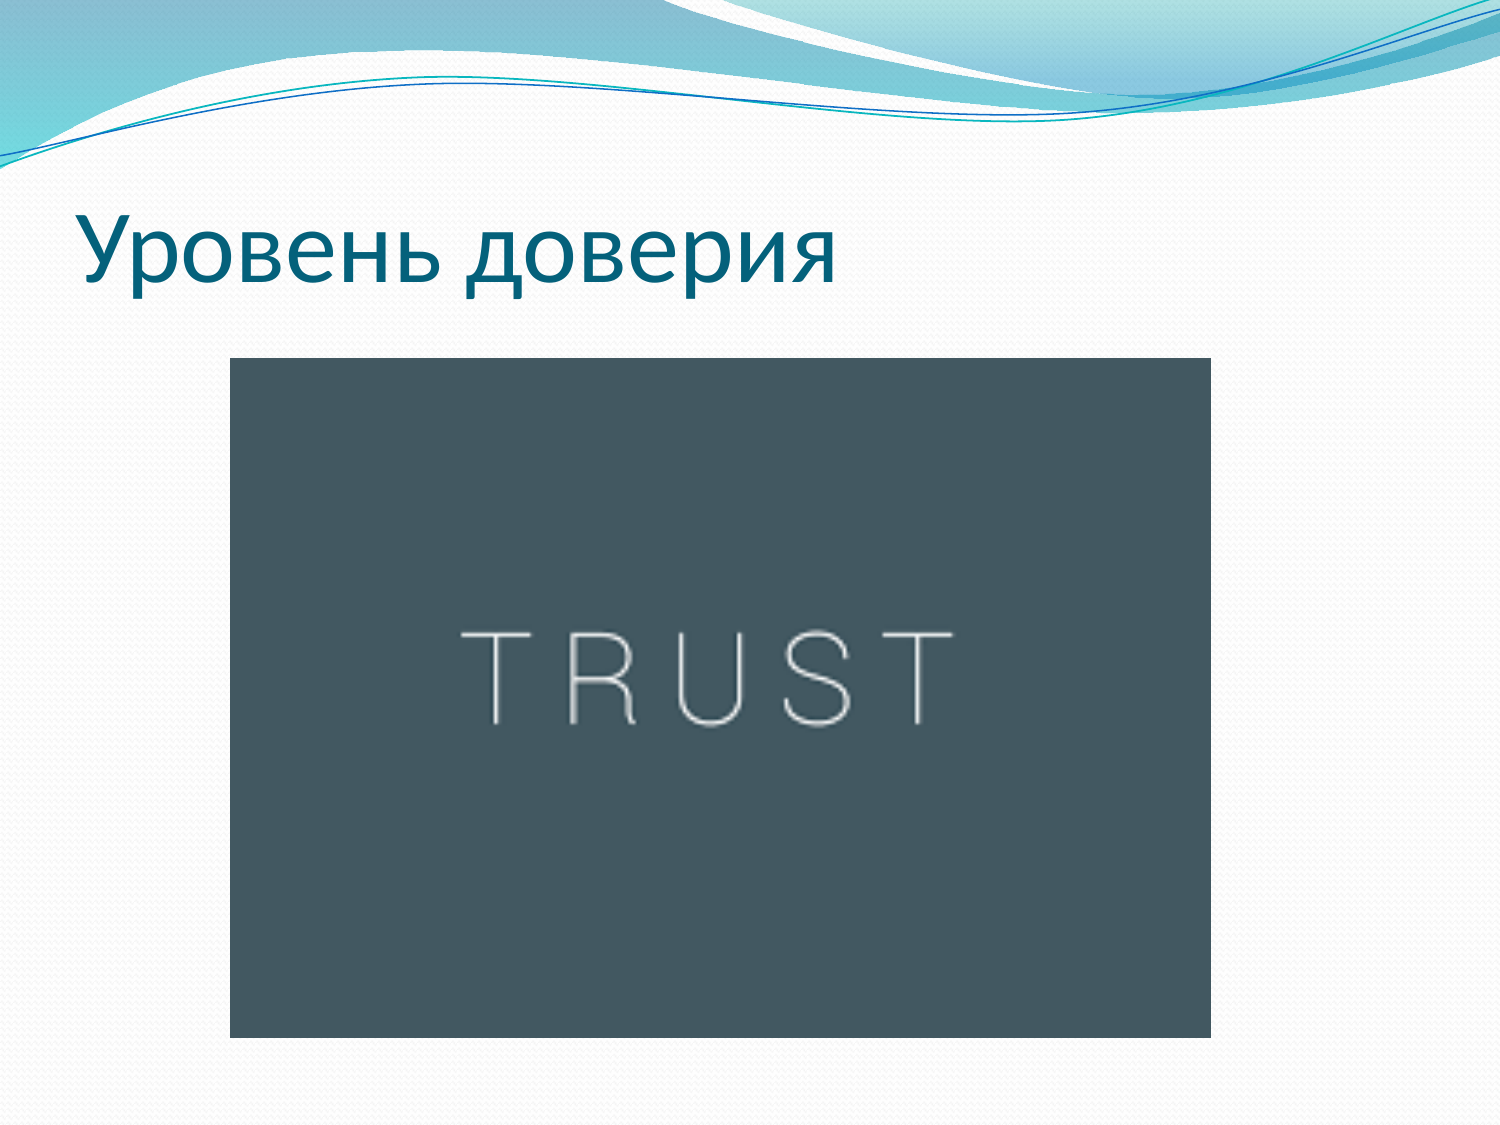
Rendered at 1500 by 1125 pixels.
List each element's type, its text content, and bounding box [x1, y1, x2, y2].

title Уровень доверия [75, 115, 1425, 303]
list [229, 358, 1211, 1038]
